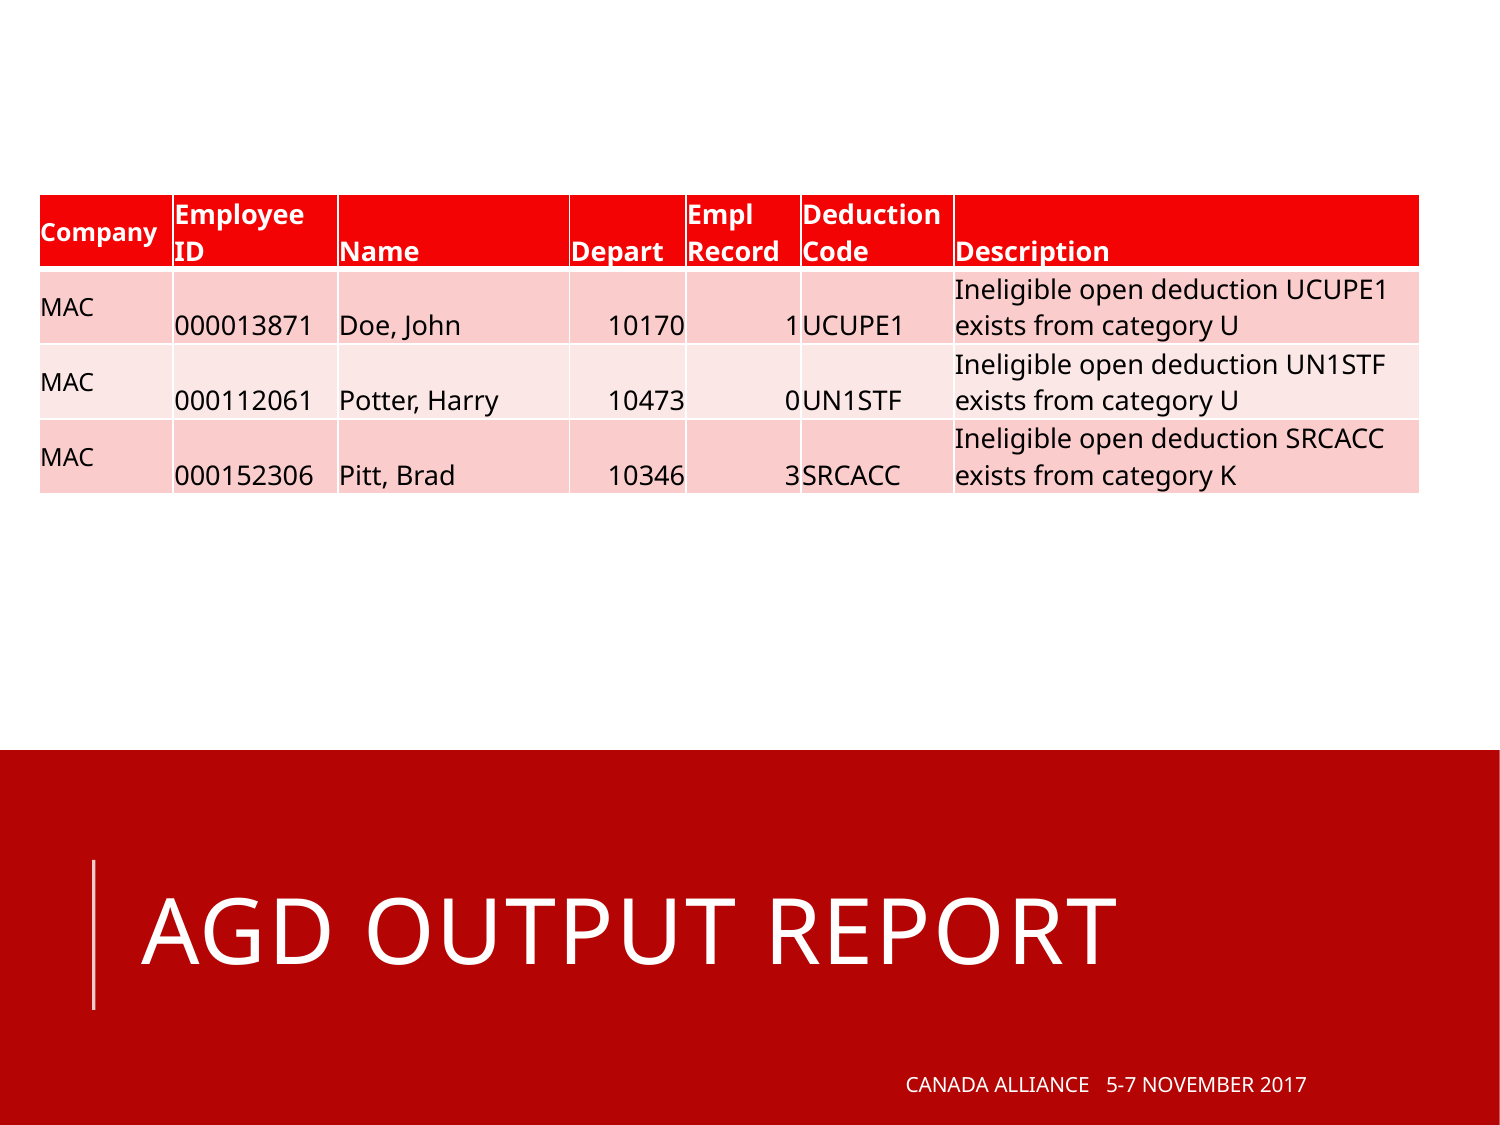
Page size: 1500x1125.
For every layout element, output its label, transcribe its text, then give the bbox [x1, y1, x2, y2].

table_cell Ineligible open deduction UCUPE1 exists from category U [955, 272, 1419, 343]
table_cell 10473 [570, 345, 685, 418]
table_header Depart [570, 195, 685, 266]
footer Canada Alliance 5-7 November 2017 [595, 1061, 1322, 1107]
table_cell UCUPE1 [802, 272, 953, 343]
table_cell 000152306 [174, 420, 337, 493]
table_cell Doe, John [339, 272, 569, 343]
table_cell 1 [687, 272, 800, 343]
table_cell SRCACC [802, 420, 953, 493]
table_cell 000013871 [174, 272, 337, 343]
text_box [0, 0, 1500, 749]
table_header Empl Record [687, 195, 800, 266]
table_cell 10170 [570, 272, 685, 343]
title AGD Output report [126, 815, 1322, 1062]
table_cell UN1STF [802, 345, 953, 418]
table_header Employee ID [174, 195, 337, 266]
table_cell 10346 [570, 420, 685, 493]
table_header Deduction Code [802, 195, 953, 266]
table_cell 3 [687, 420, 800, 493]
table_cell MAC [40, 420, 172, 493]
table_cell Ineligible open deduction SRCACC exists from category K [955, 420, 1419, 493]
text_box [0, 749, 1500, 1125]
table_cell 0 [687, 345, 800, 418]
table_header Description [955, 195, 1419, 266]
table_header Company [40, 195, 172, 266]
table_cell Ineligible open deduction UN1STF exists from category U [955, 345, 1419, 418]
table_cell MAC [40, 345, 172, 418]
table_cell Pitt, Brad [339, 420, 569, 493]
table_cell 000112061 [174, 345, 337, 418]
table_cell MAC [40, 272, 172, 343]
table_cell Potter, Harry [339, 345, 569, 418]
table_header Name [339, 195, 569, 266]
